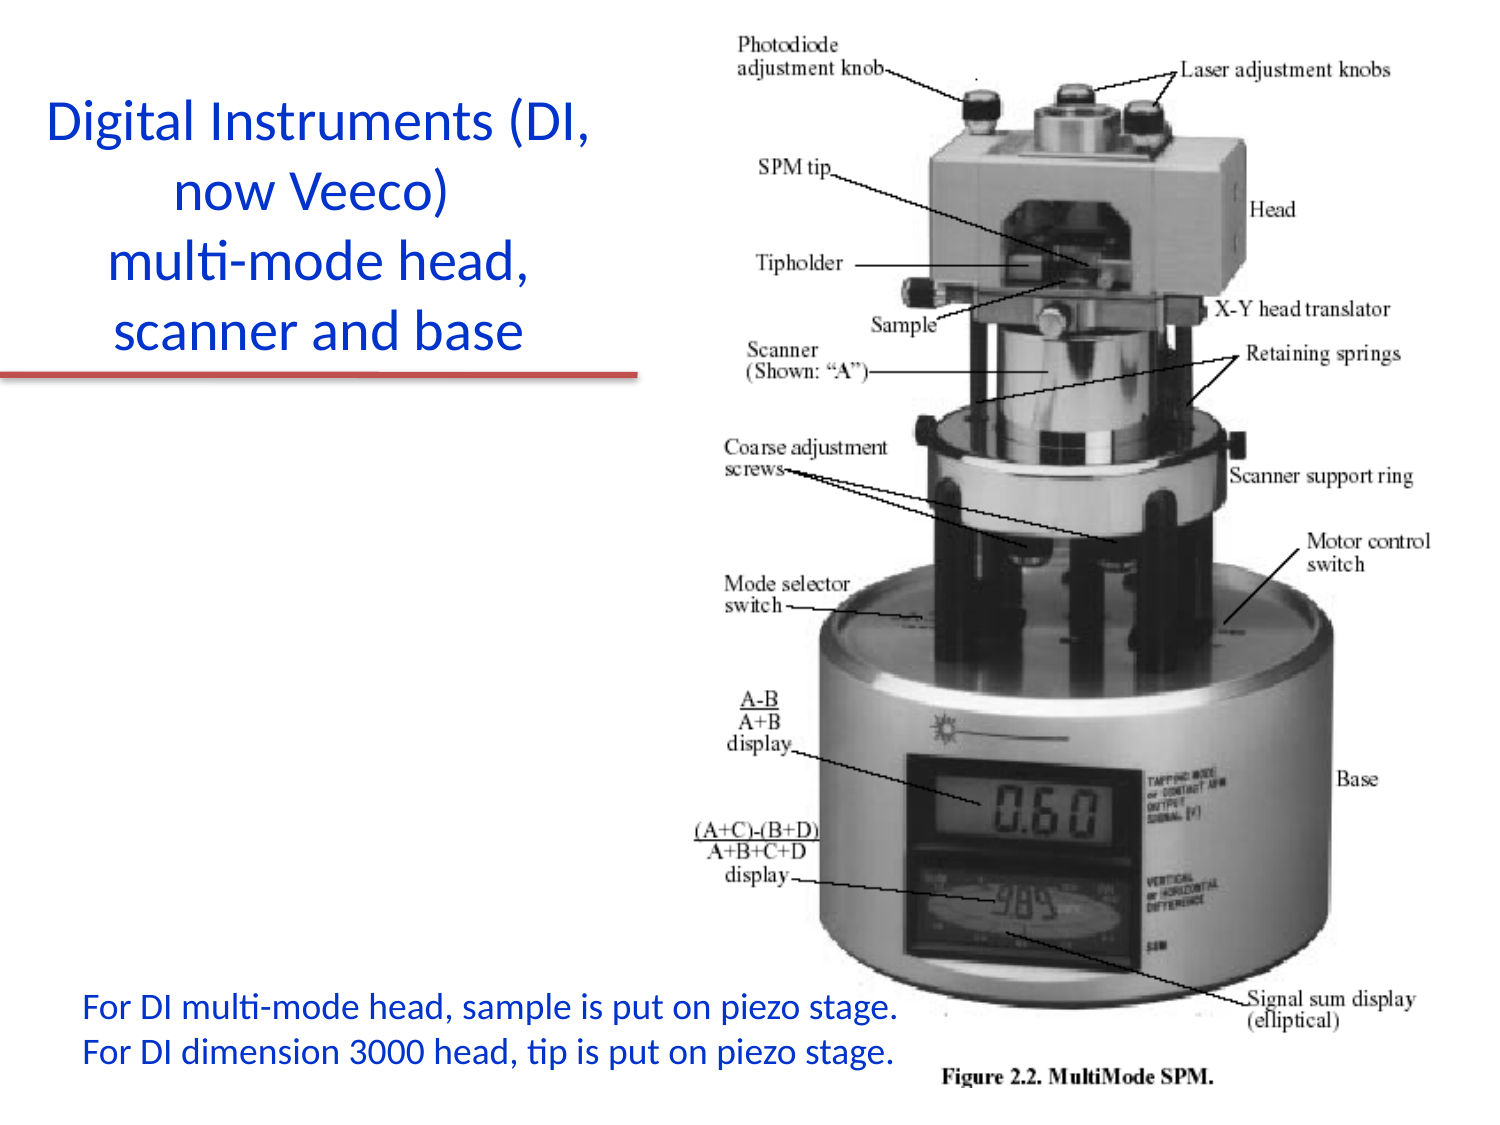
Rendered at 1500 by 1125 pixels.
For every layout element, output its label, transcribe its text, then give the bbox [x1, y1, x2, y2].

picture [649, 24, 1464, 1088]
text_box For DI multi-mode head, sample is put on piezo stage. For DI dimension 3000 head, tip is put on piezo stage. [67, 974, 644, 1080]
text_box Digital Instruments (DI, now Veeco) multi-mode head, scanner and base [24, 74, 613, 370]
